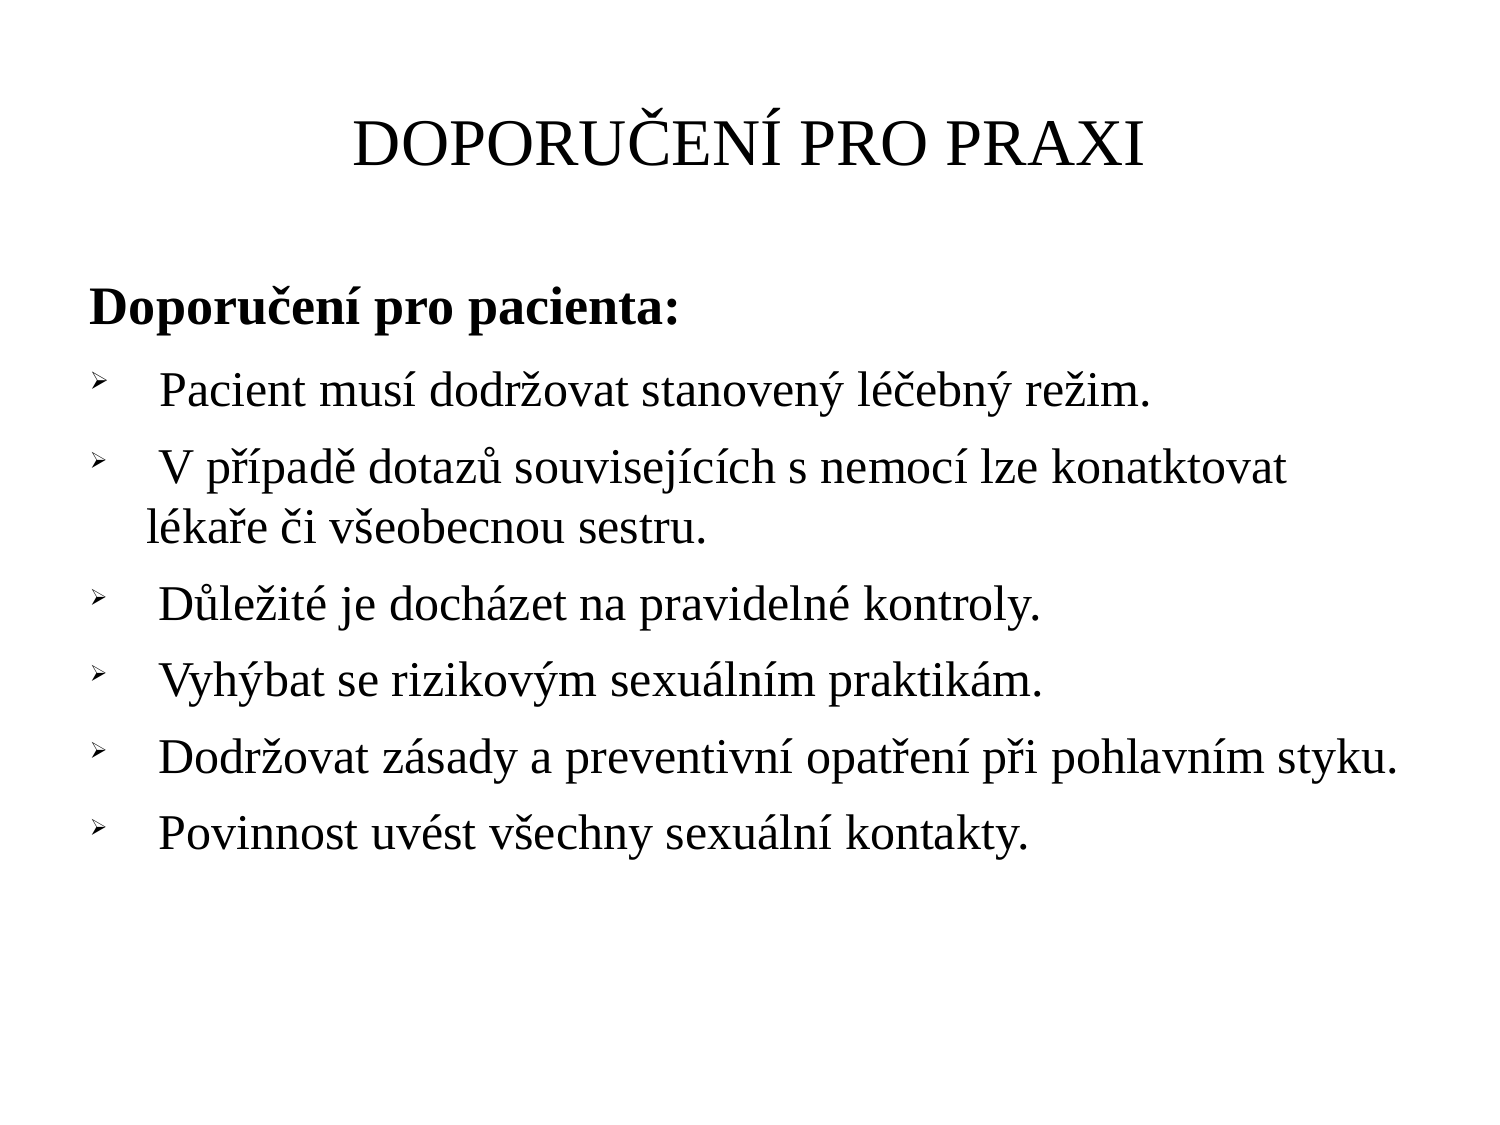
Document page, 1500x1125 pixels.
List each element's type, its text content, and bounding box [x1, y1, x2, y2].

title DOPORUČENÍ PRO PRAXI [75, 45, 1425, 233]
list Doporučení pro pacienta: Pacient musí dodržovat stanovený léčebný režim. V případě dotazů souvisejících s nemocí lze konatktovat lékaře či všeobecnou sestru. Důležité je docházet na pravidelné kontroly. Vyhýbat se rizikovým sexuálním praktikám. Dodržovat zásady a preventivní opatření při pohlavním styku. Povinnost uvést všechny sexuální kontakty. [75, 262, 1425, 1005]
